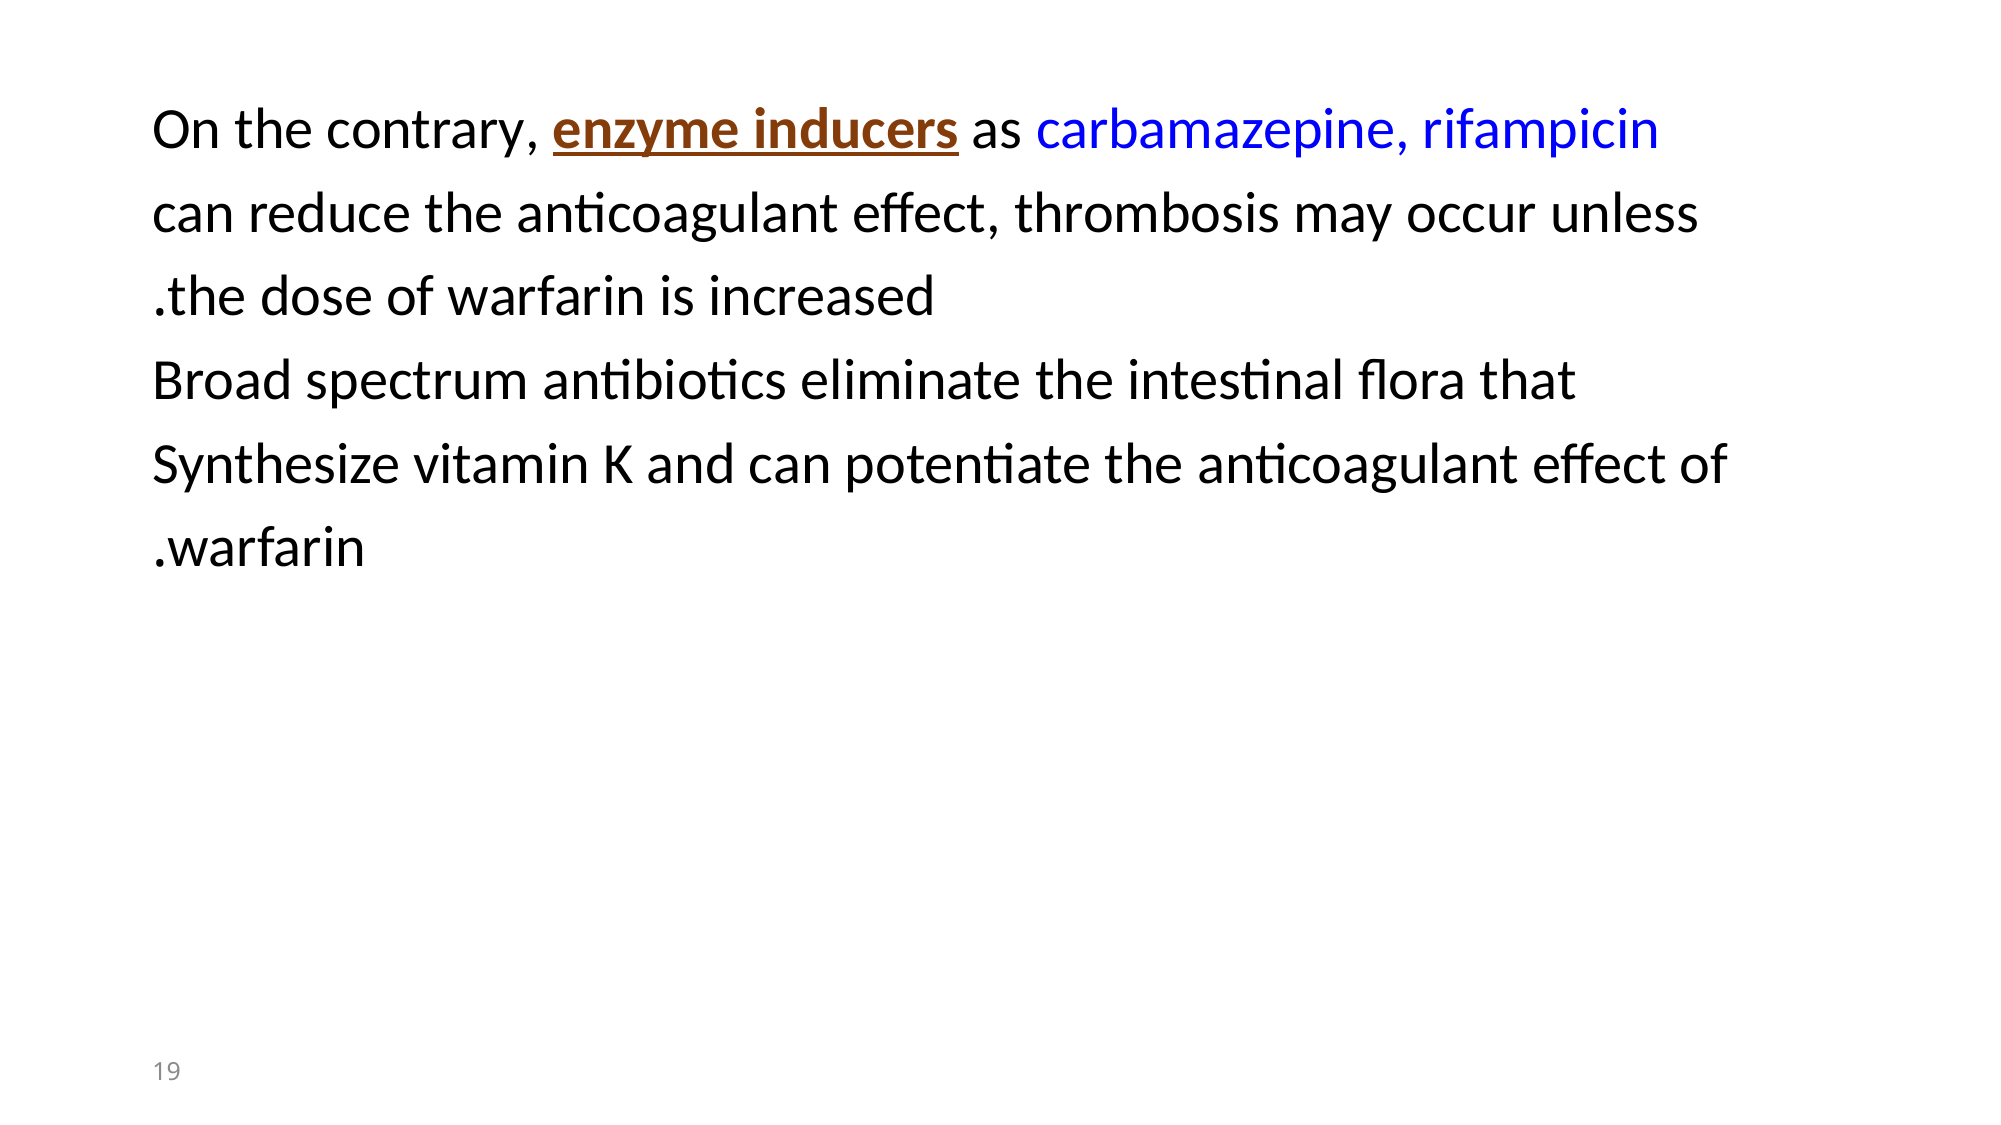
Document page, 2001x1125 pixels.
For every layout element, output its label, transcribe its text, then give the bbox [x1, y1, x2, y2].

slide_number 19 [137, 1042, 588, 1103]
list On the contrary, enzyme inducers as carbamazepine, rifampicin can reduce the anticoagulant effect, thrombosis may occur unless the dose of warfarin is increased. Broad spectrum antibiotics eliminate the intestinal flora that Synthesize vitamin K and can potentiate the anticoagulant effect of warfarin. [137, 0, 1863, 1014]
